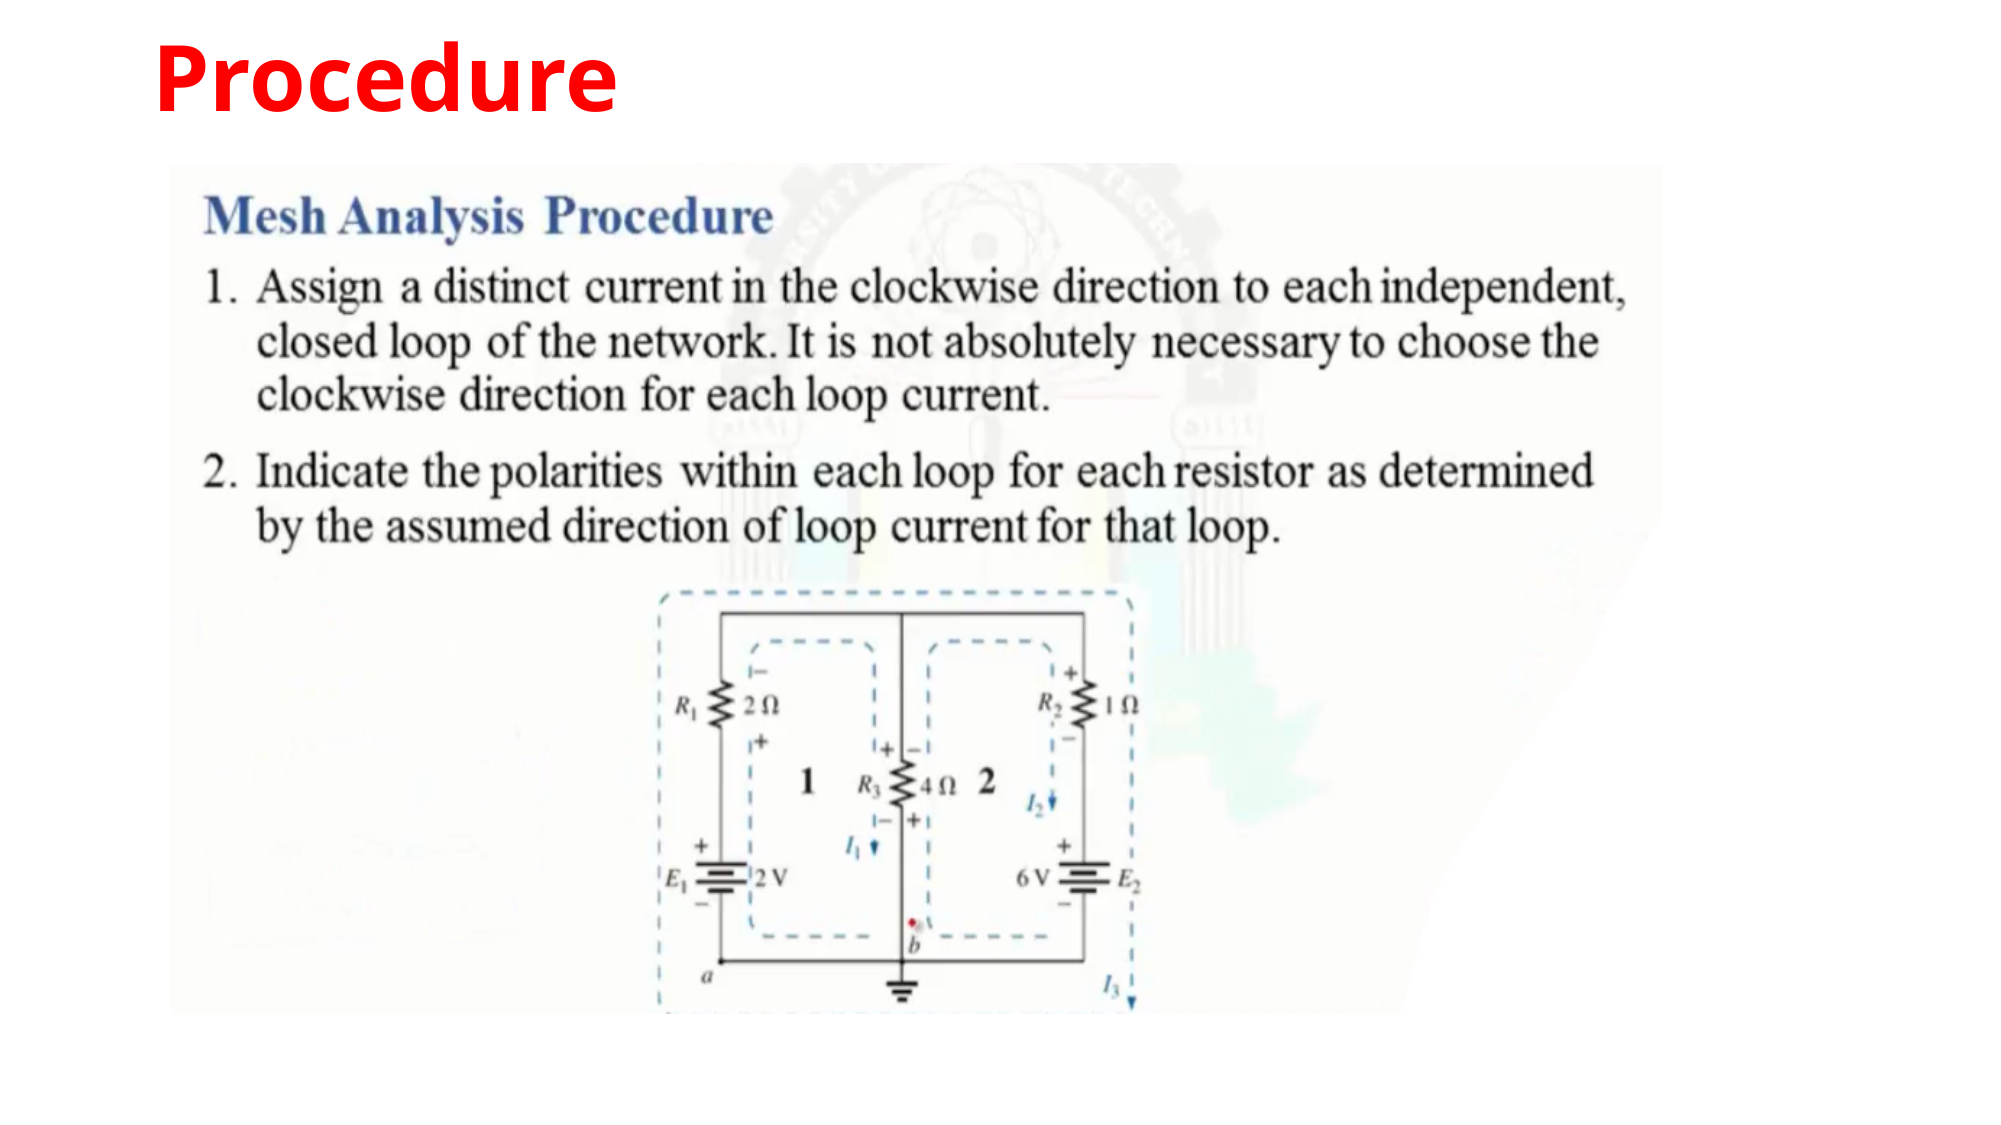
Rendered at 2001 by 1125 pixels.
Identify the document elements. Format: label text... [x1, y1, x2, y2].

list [170, 163, 1662, 1014]
title Procedure [137, 0, 1863, 164]
